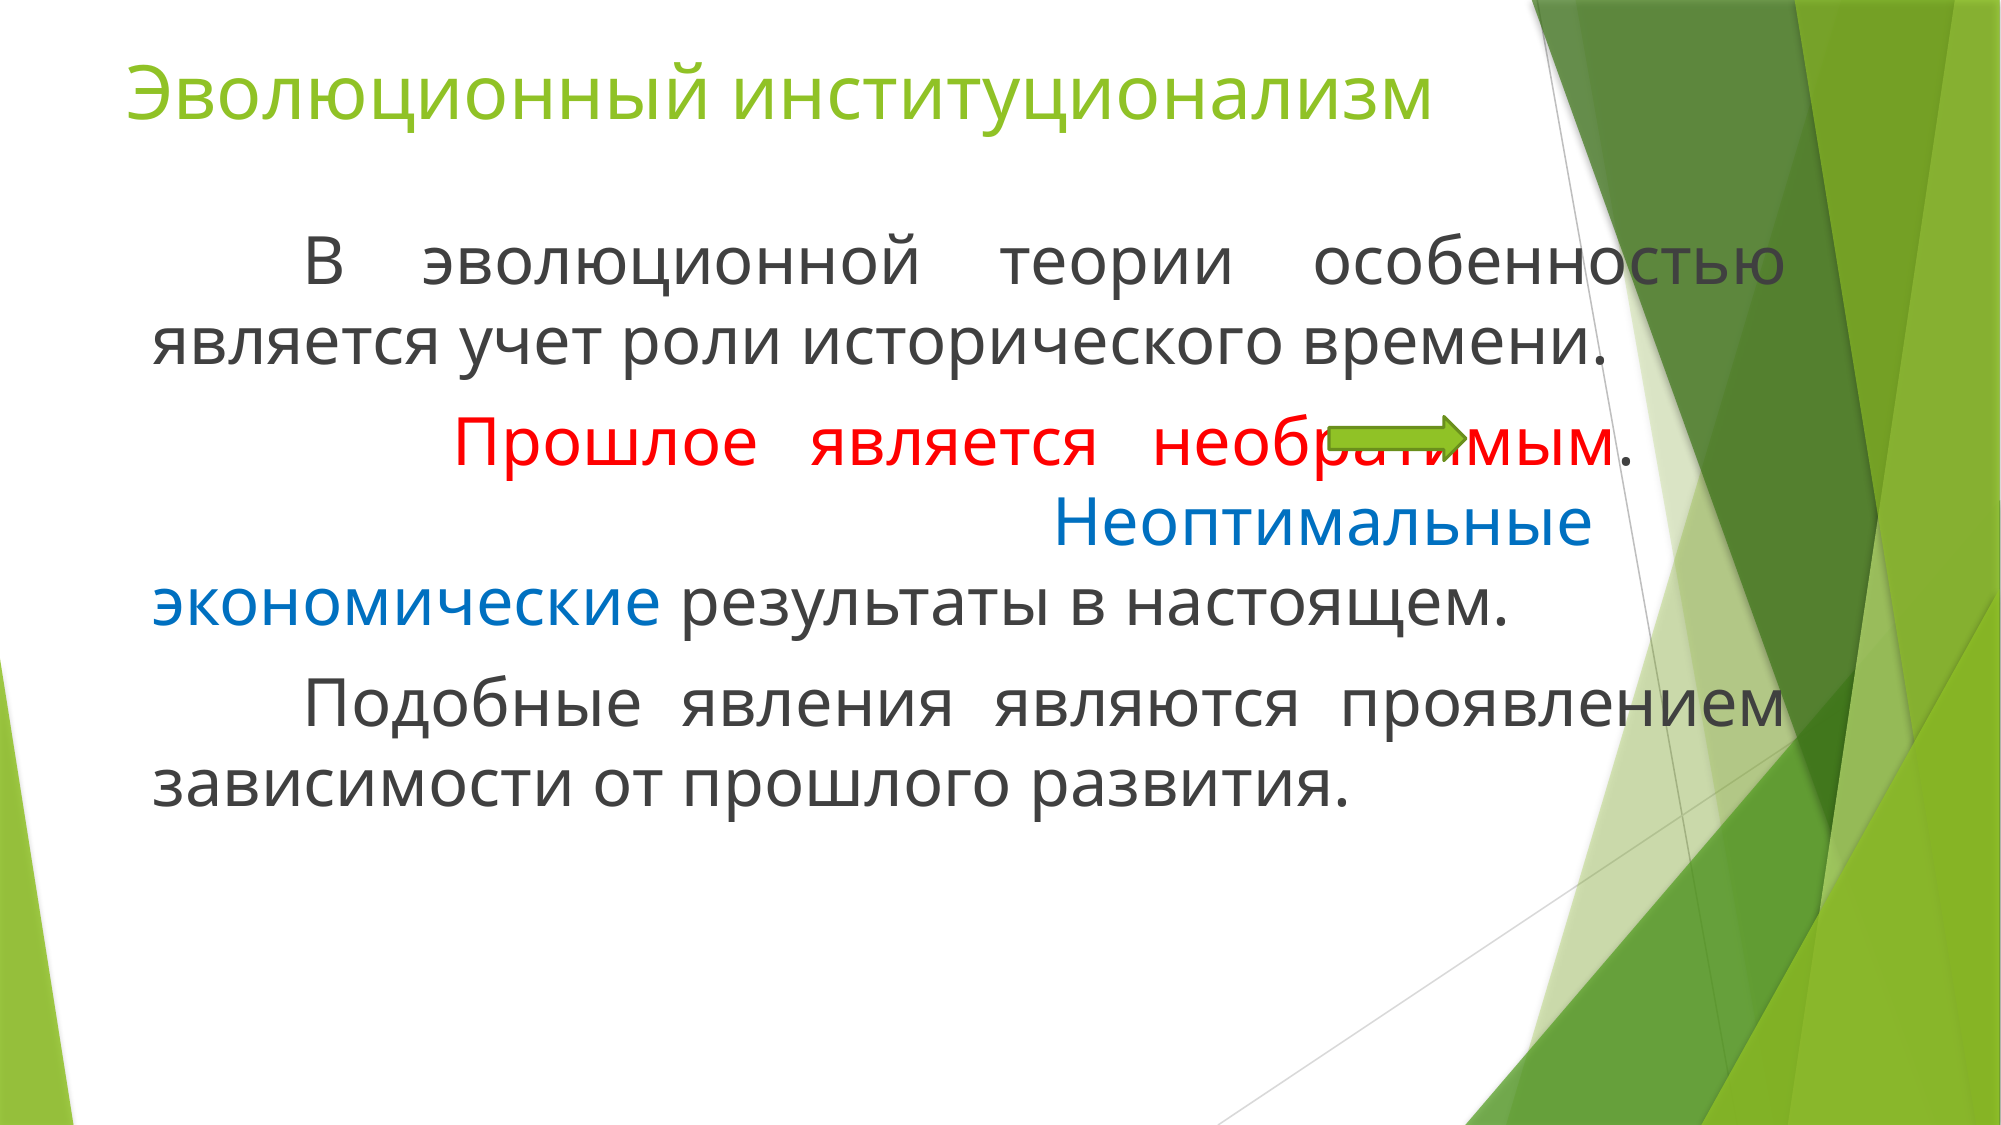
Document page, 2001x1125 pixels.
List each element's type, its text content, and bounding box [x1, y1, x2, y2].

text_box [1327, 415, 1468, 463]
list В эволюционной теории особенностью является учет роли исторического времени. Прошлое является необратимым. Неоптимальные экономические результаты в настоящем. Подобные явления являются проявлением зависимости от прошлого развития. [81, 210, 1805, 1047]
title Эволюционный институционализм [111, 37, 1522, 166]
